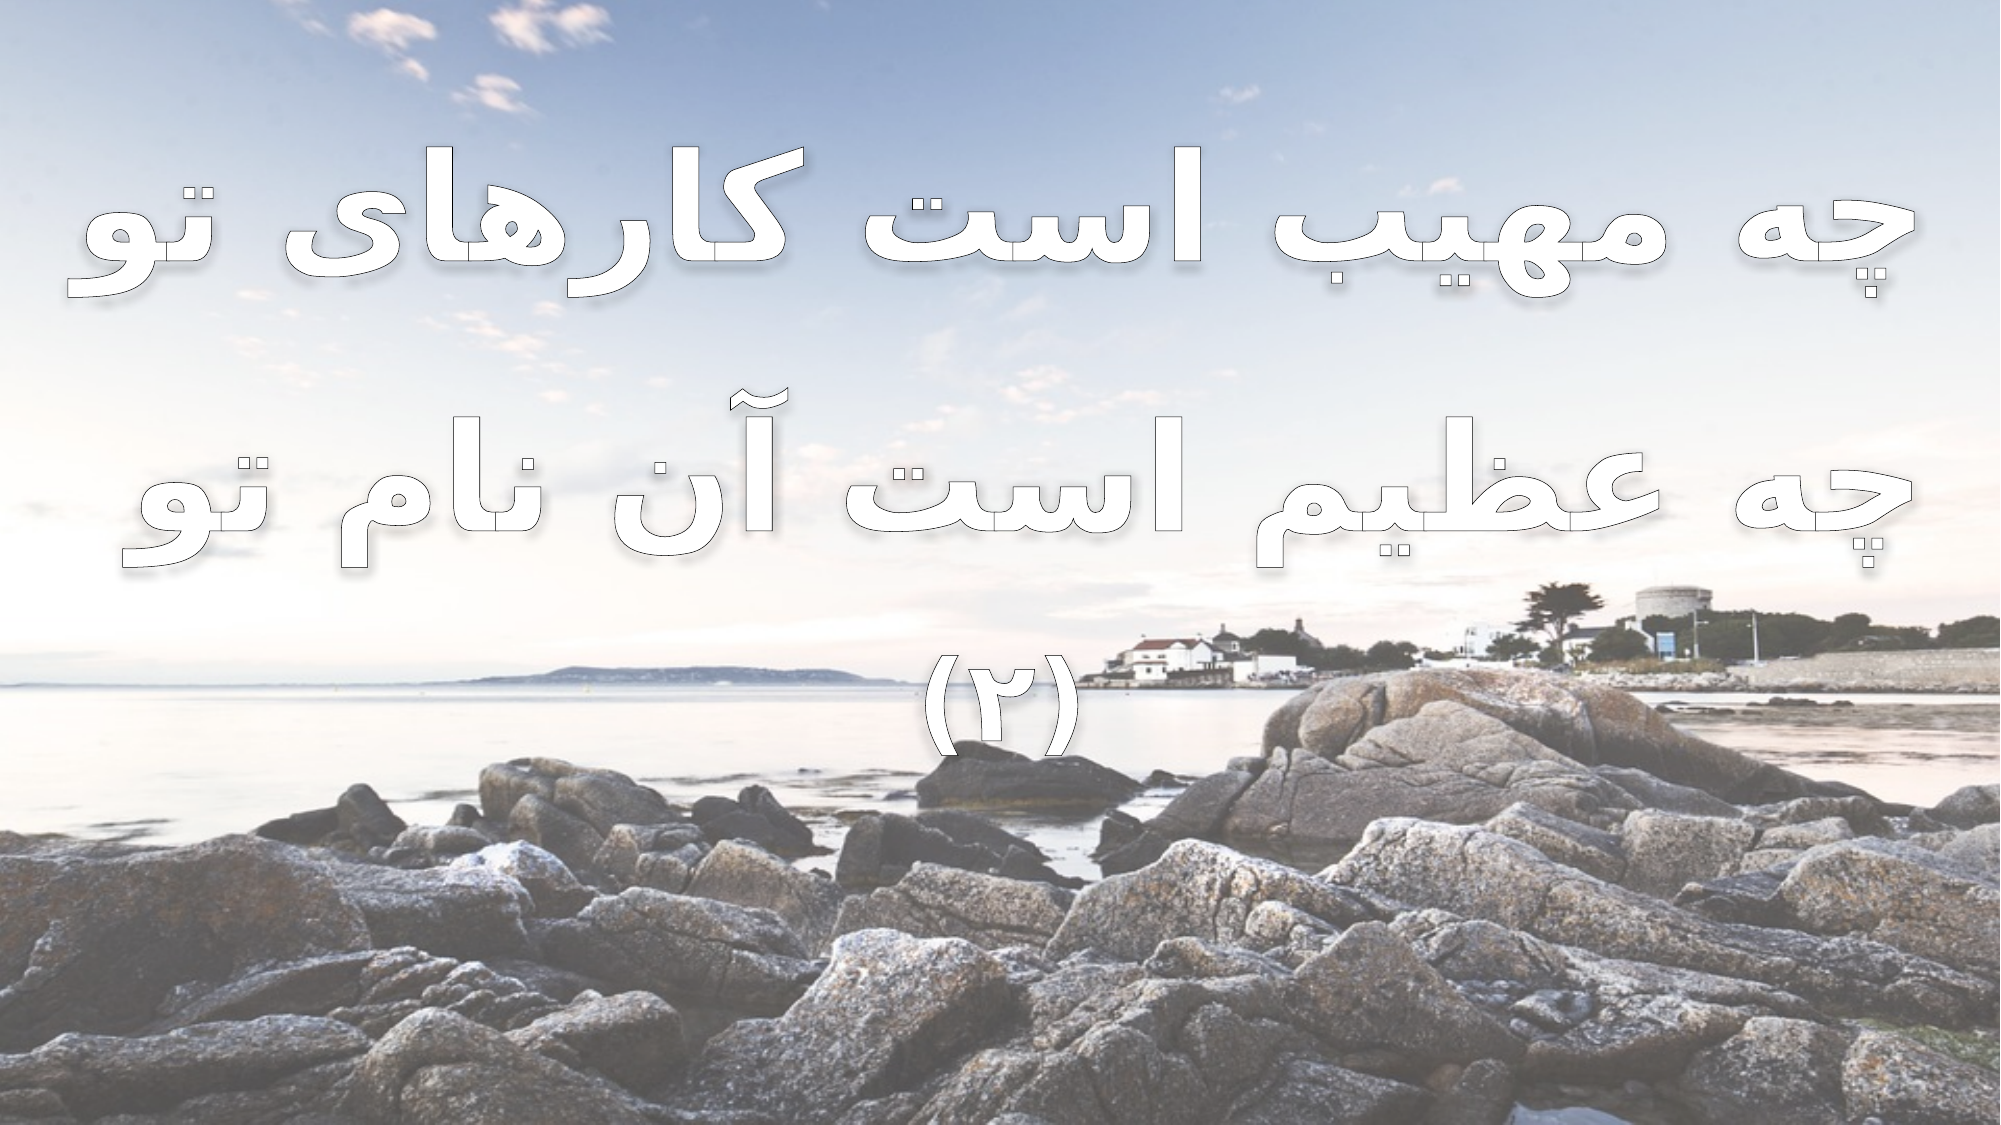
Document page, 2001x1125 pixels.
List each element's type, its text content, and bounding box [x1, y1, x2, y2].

text_box چه مهیب است کارهای تو چه عظیم است آن نام تو (۲) [16, 13, 1987, 771]
